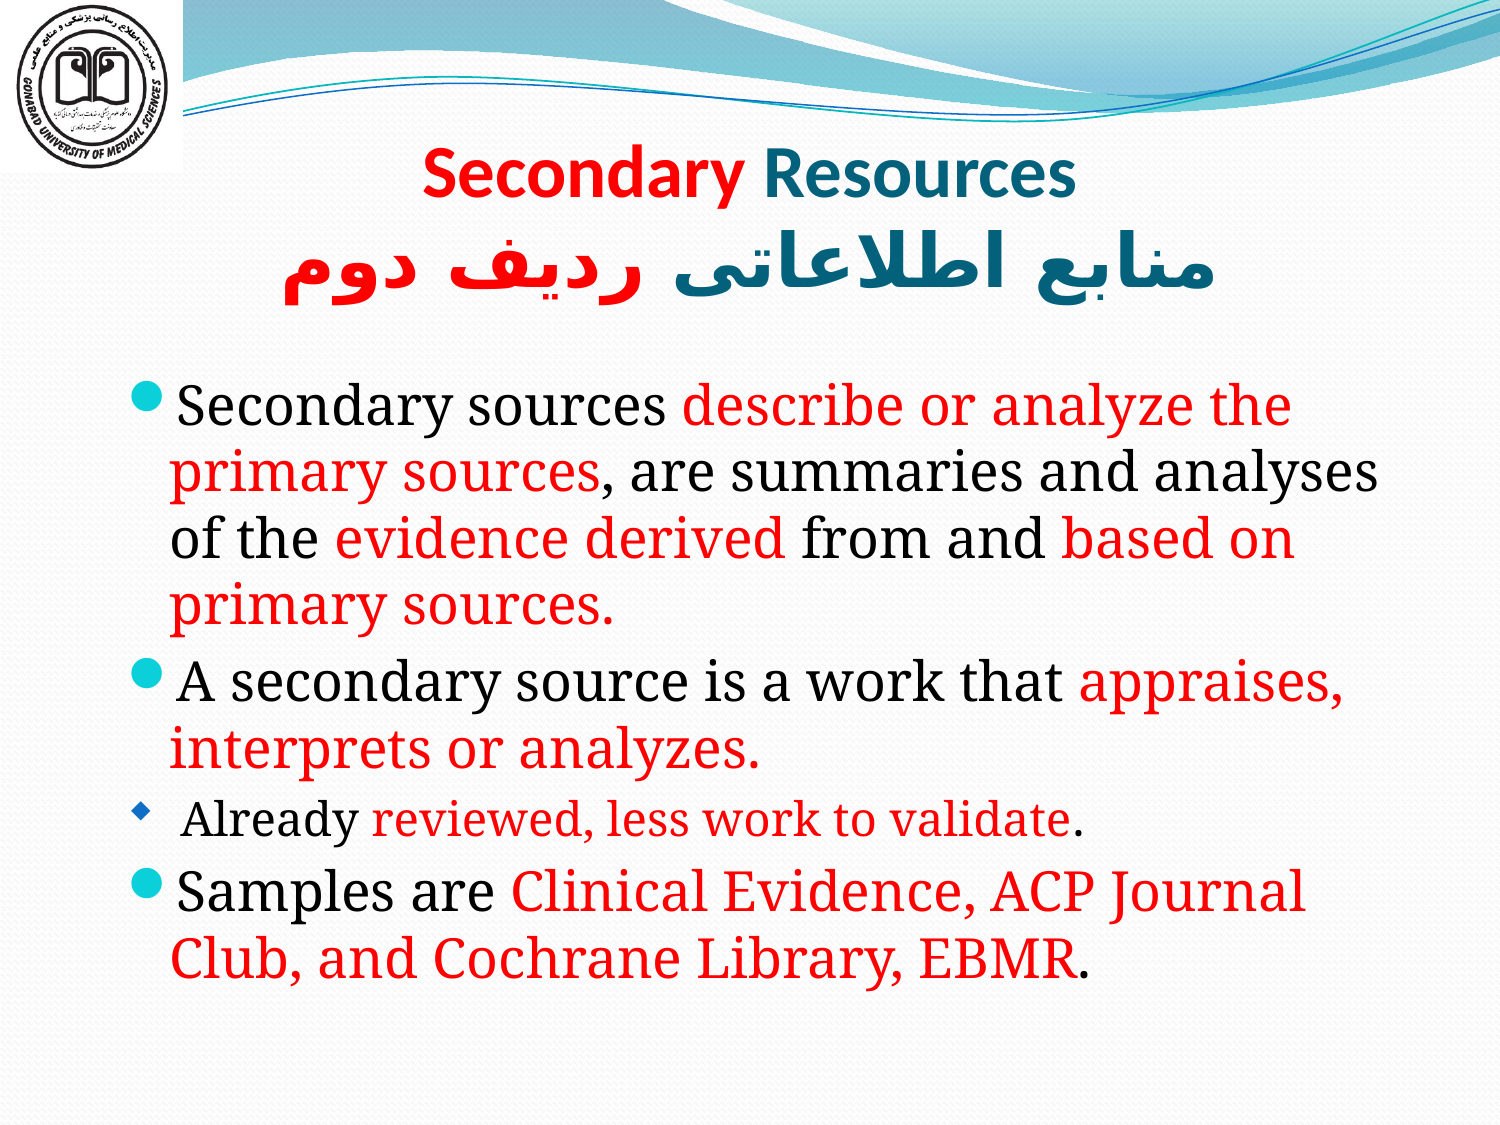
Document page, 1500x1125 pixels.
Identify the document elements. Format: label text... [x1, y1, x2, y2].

list Secondary sources describe or analyze the primary sources, are summaries and analyses of the evidence derived from and based on primary sources. A secondary source is a work that appraises, interprets or analyzes. Already reviewed, less work to validate. Samples are Clinical Evidence, ACP Journal Club, and Cochrane Library, EBMR. [112, 362, 1418, 1000]
title Secondary Resources منابع اطلاعاتی ردیف دوم [75, 115, 1425, 303]
picture [0, 0, 184, 173]
